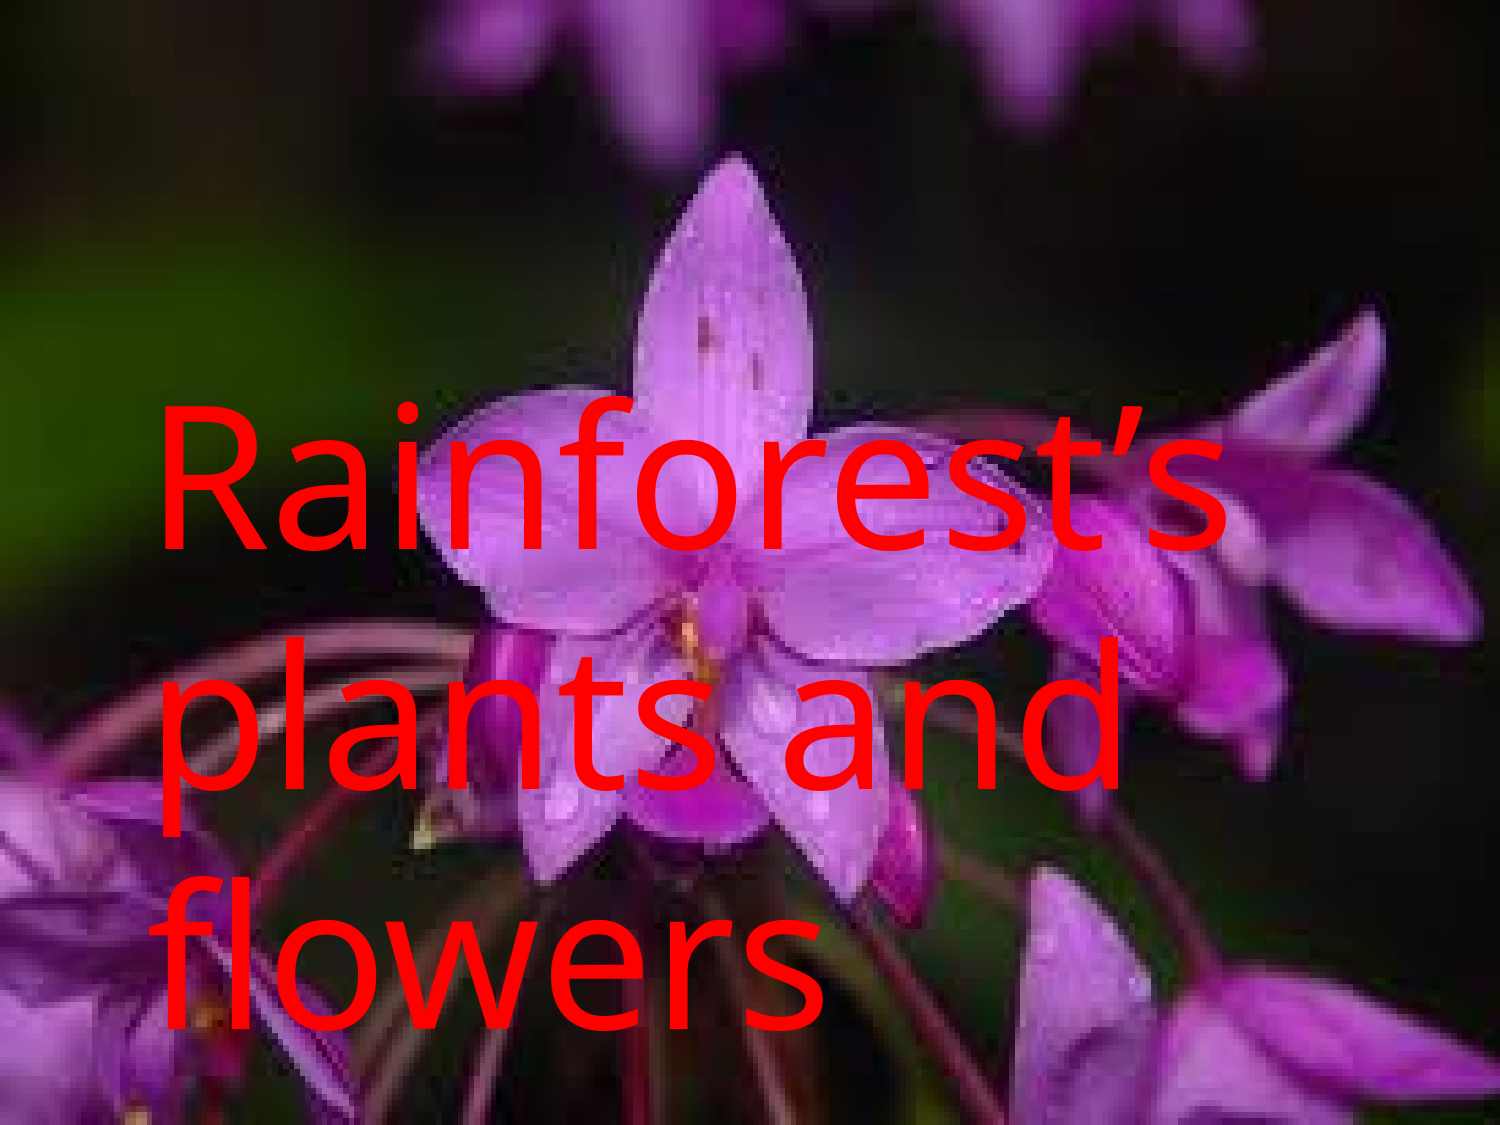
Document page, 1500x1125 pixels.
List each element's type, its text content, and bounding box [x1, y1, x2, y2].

picture [0, 0, 1500, 1125]
list Rainforest’s plants and flowers [75, 262, 1425, 1005]
